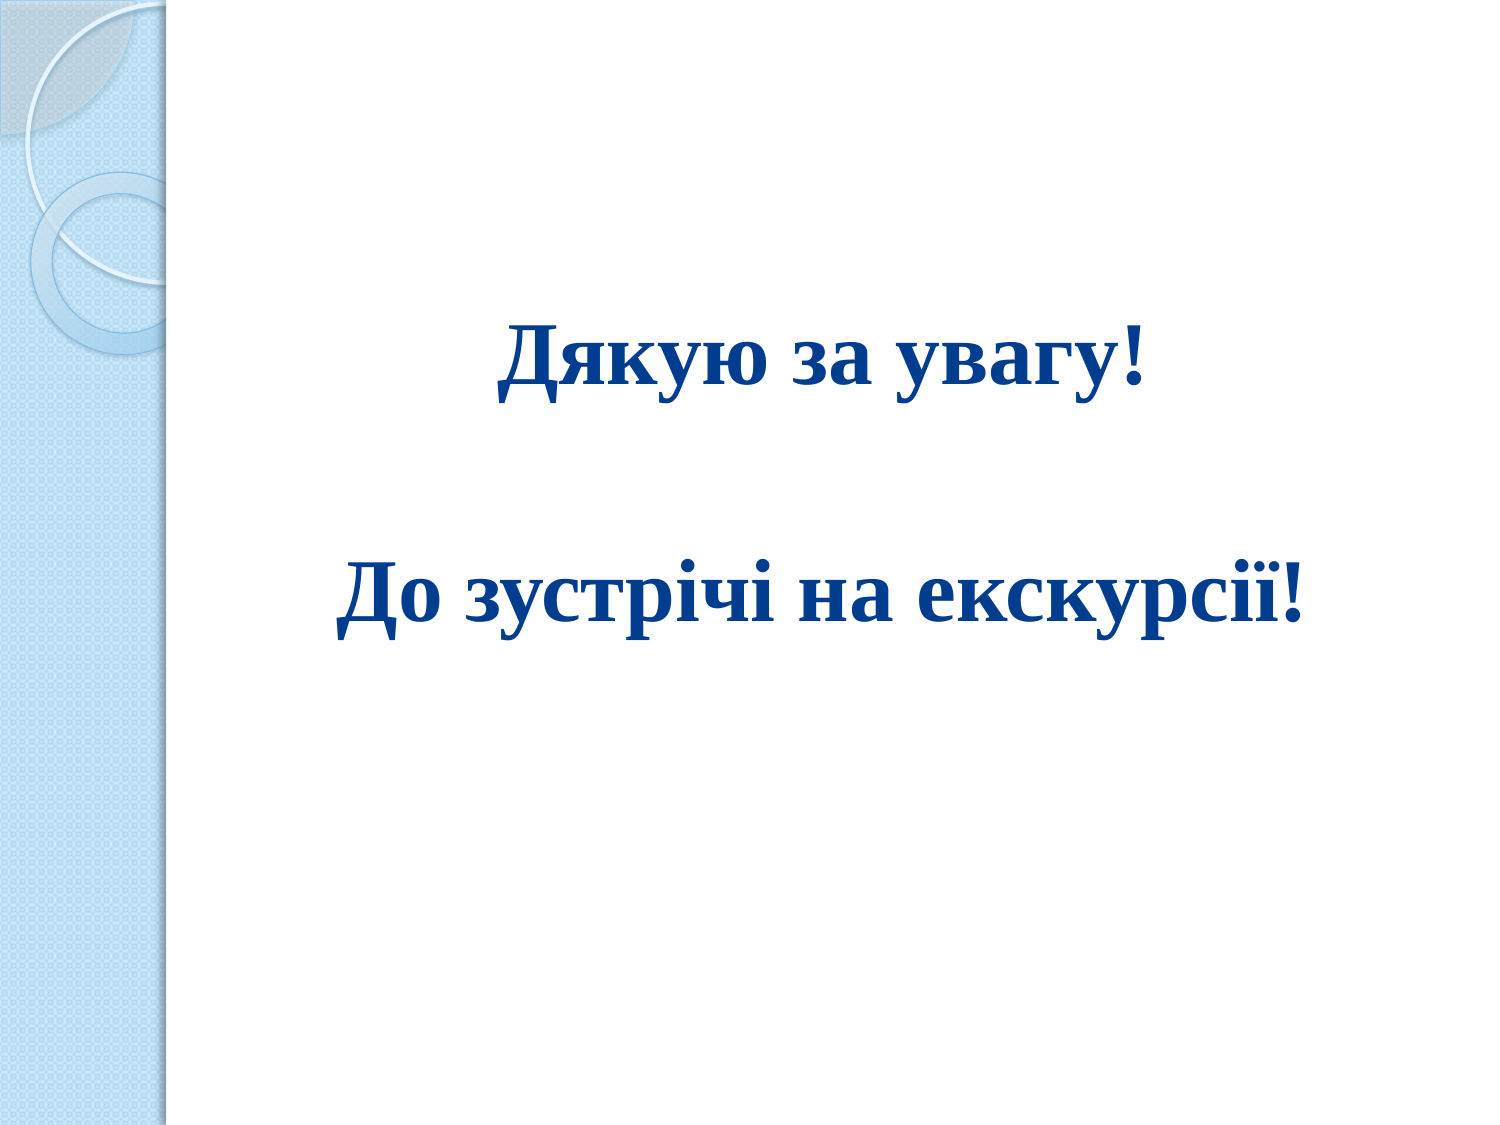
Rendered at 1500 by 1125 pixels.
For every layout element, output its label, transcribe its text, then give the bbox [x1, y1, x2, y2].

title Дякую за увагу! [208, 255, 1439, 443]
text_box До зустрічі на екскурсії! [208, 491, 1439, 680]
